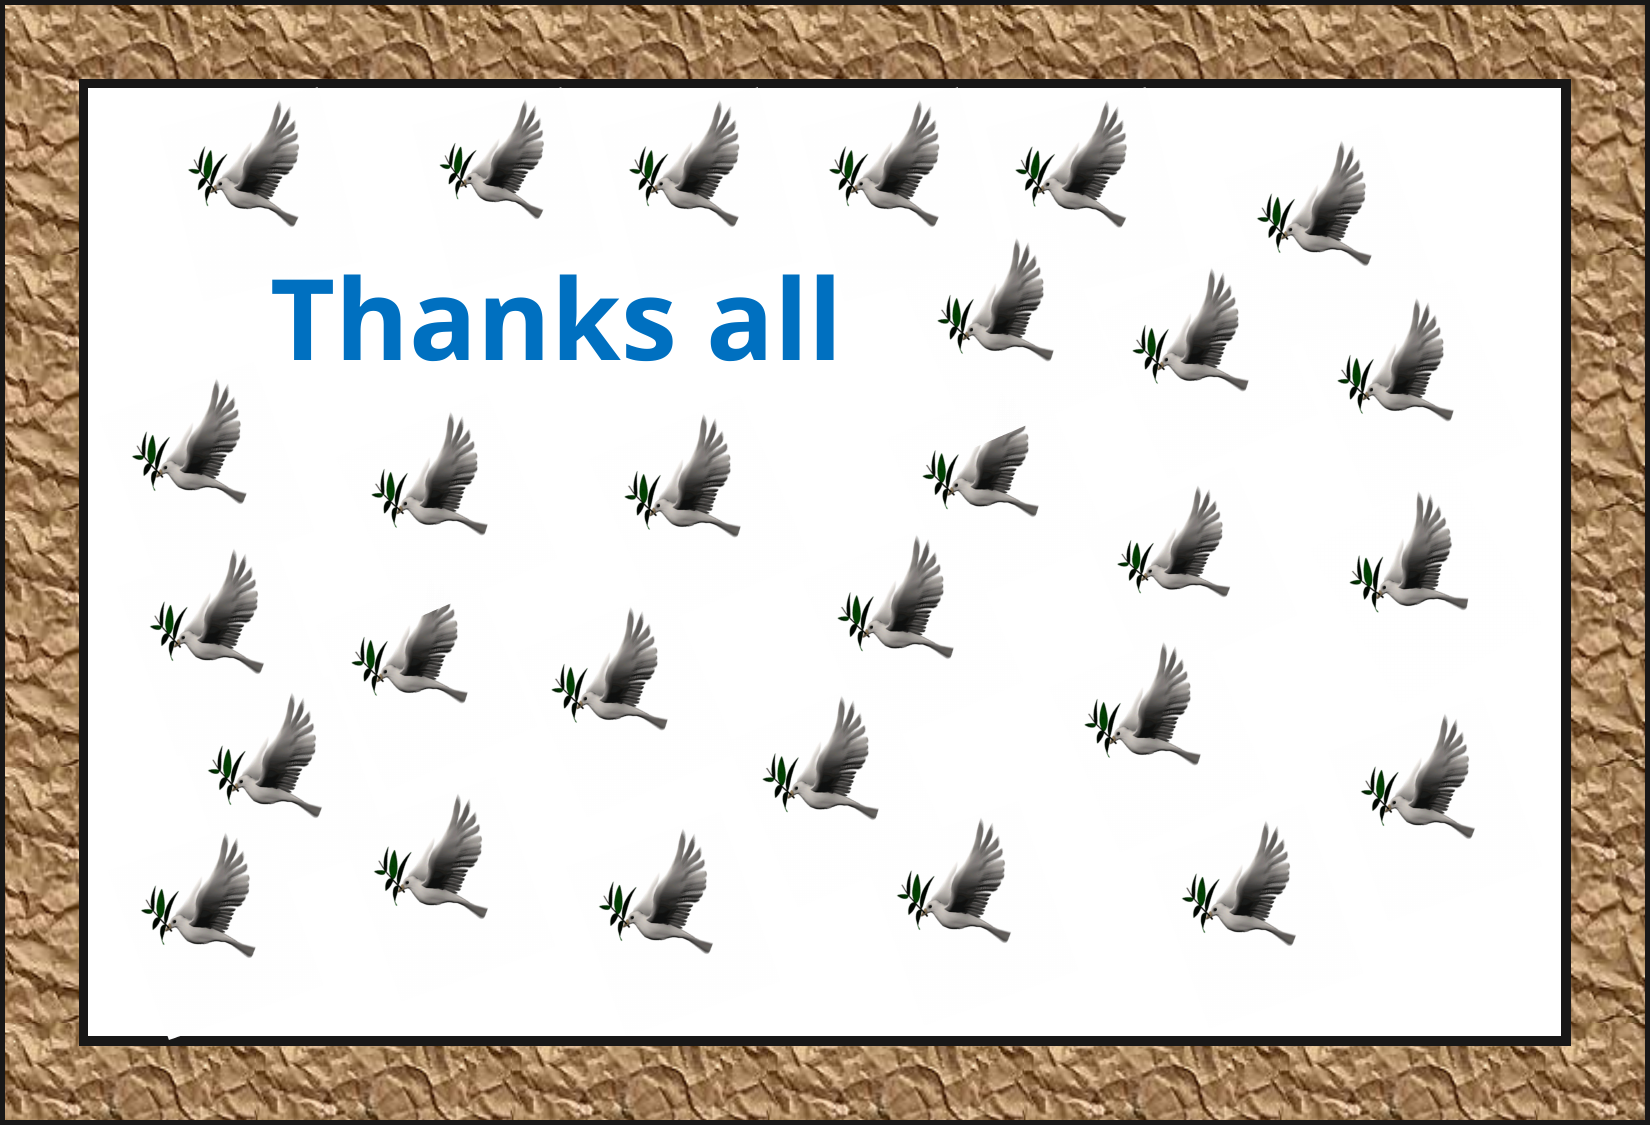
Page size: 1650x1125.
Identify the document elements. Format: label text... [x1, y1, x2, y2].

picture [601, 88, 796, 284]
picture [517, 88, 1540, 1027]
picture [1329, 698, 1541, 920]
picture [100, 363, 556, 1039]
text_box Thanks all [255, 240, 858, 391]
picture [160, 88, 356, 300]
picture [567, 813, 779, 1035]
text_box [0, 0, 1650, 1125]
picture [413, 88, 600, 272]
